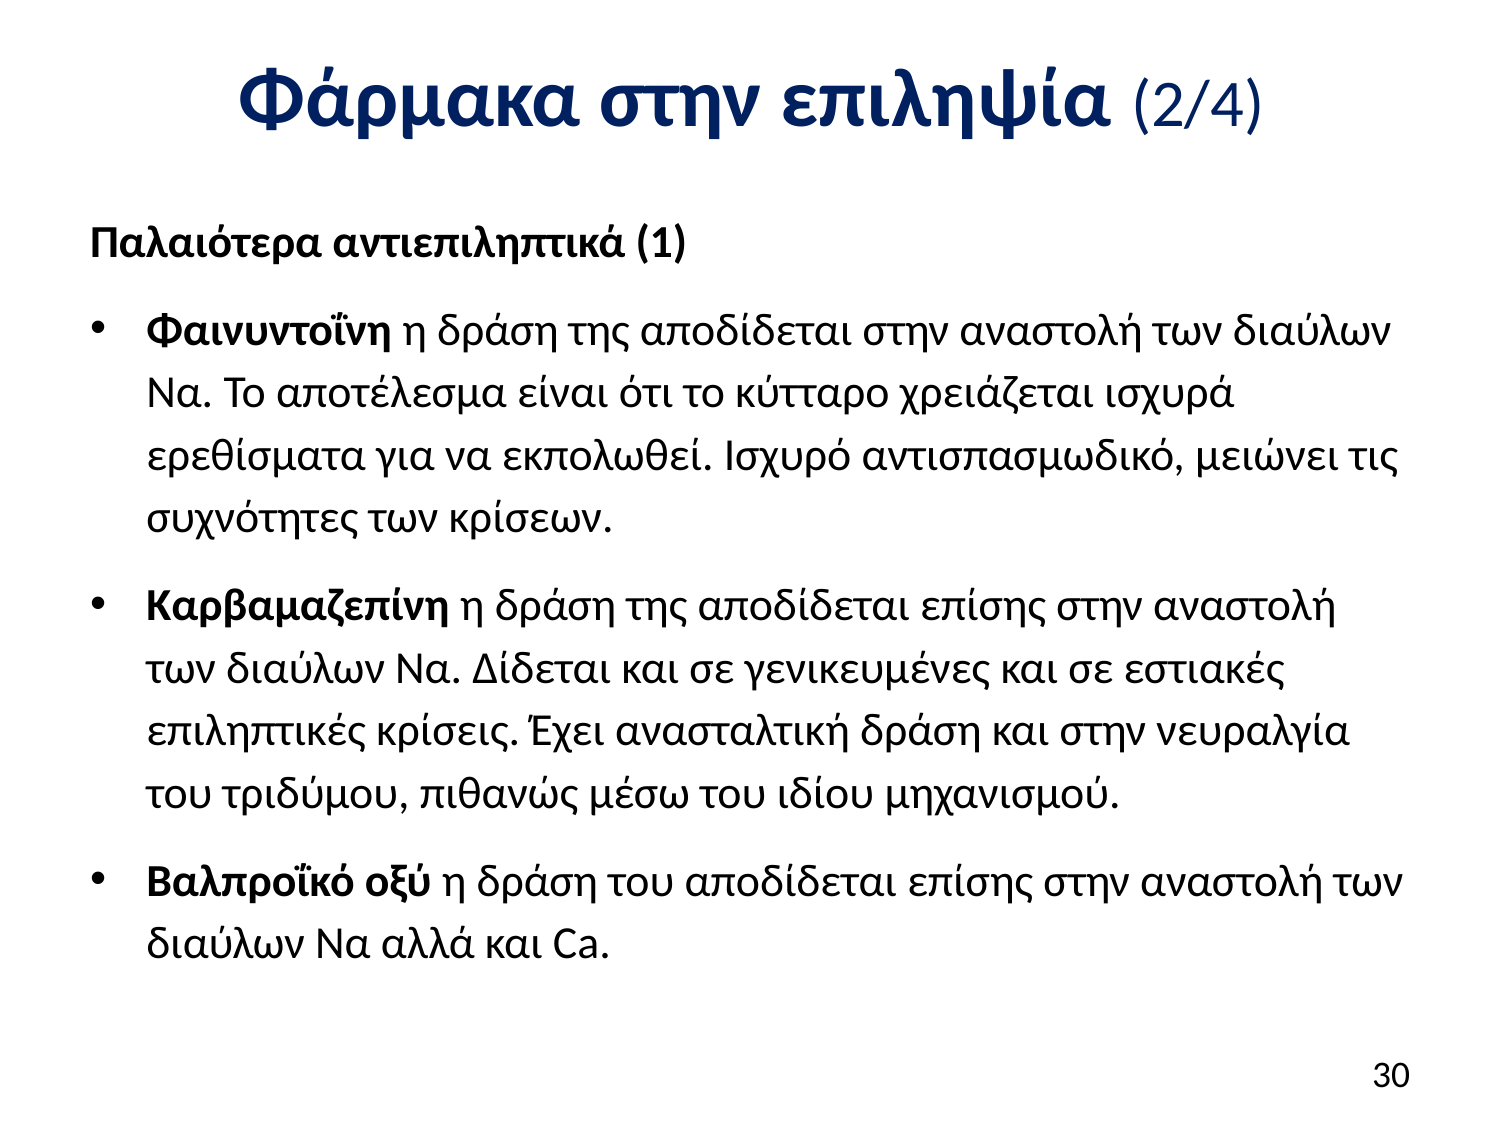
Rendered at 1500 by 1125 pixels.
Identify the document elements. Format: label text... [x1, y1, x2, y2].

text_box 29 [1074, 1042, 1425, 1103]
title Φάρμακα στην επιληψία (2/4) [76, 19, 1427, 169]
list Παλαιότερα αντιεπιληπτικά (1) Φαινυντοΐνη η δράση της αποδίδεται στην αναστολή των διαύλων Να. Το αποτέλεσμα είναι ότι το κύτταρο χρειάζεται ισχυρά ερεθίσματα για να εκπολωθεί. Ισχυρό αντισπασμωδικό, μειώνει τις συχνότητες των κρίσεων. Καρβαμαζεπίνη η δράση της αποδίδεται επίσης στην αναστολή των διαύλων Να. Δίδεται και σε γενικευμένες και σε εστιακές επιληπτικές κρίσεις. Έχει ανασταλτική δράση και στην νευραλγία του τριδύμου, πιθανώς μέσω του ιδίου μηχανισμού. Βαλπροΐκό οξύ η δράση του αποδίδεται επίσης στην αναστολή των διαύλων Να αλλά και Ca. [75, 196, 1425, 1024]
